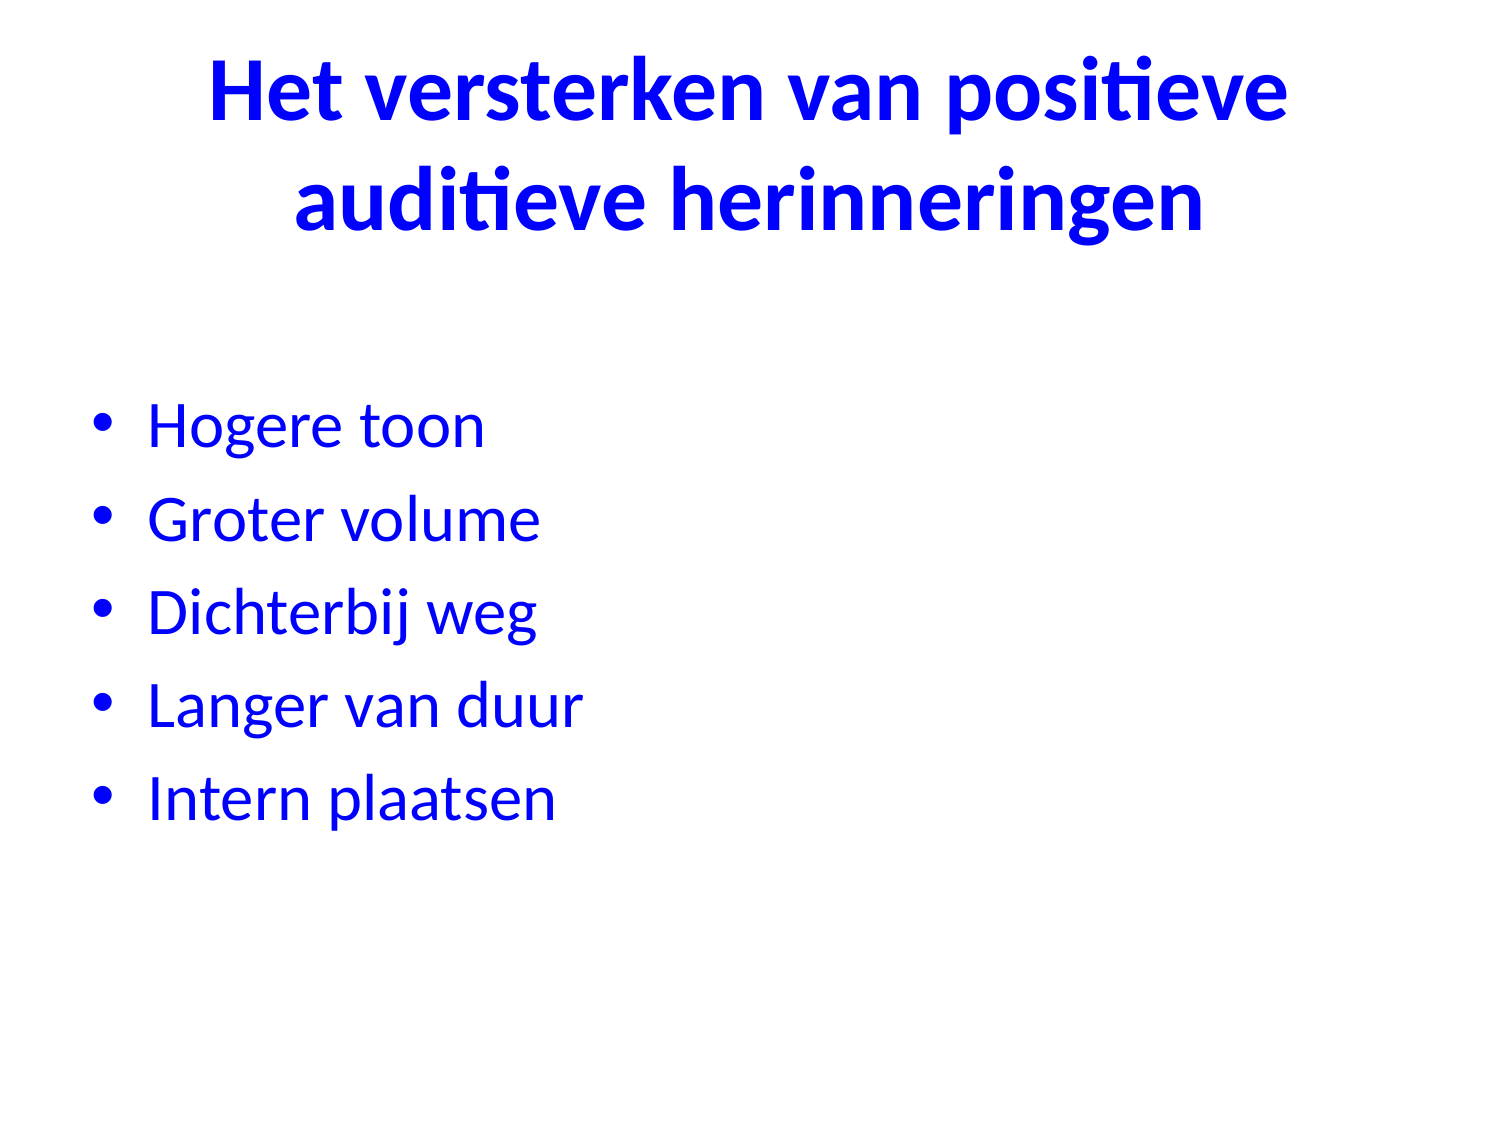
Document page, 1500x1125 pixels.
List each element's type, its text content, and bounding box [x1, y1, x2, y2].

title Het versterken van positieve auditieve herinneringen [75, 45, 1425, 233]
list Hogere toon Groter volume Dichterbij weg Langer van duur Intern plaatsen [76, 373, 752, 887]
